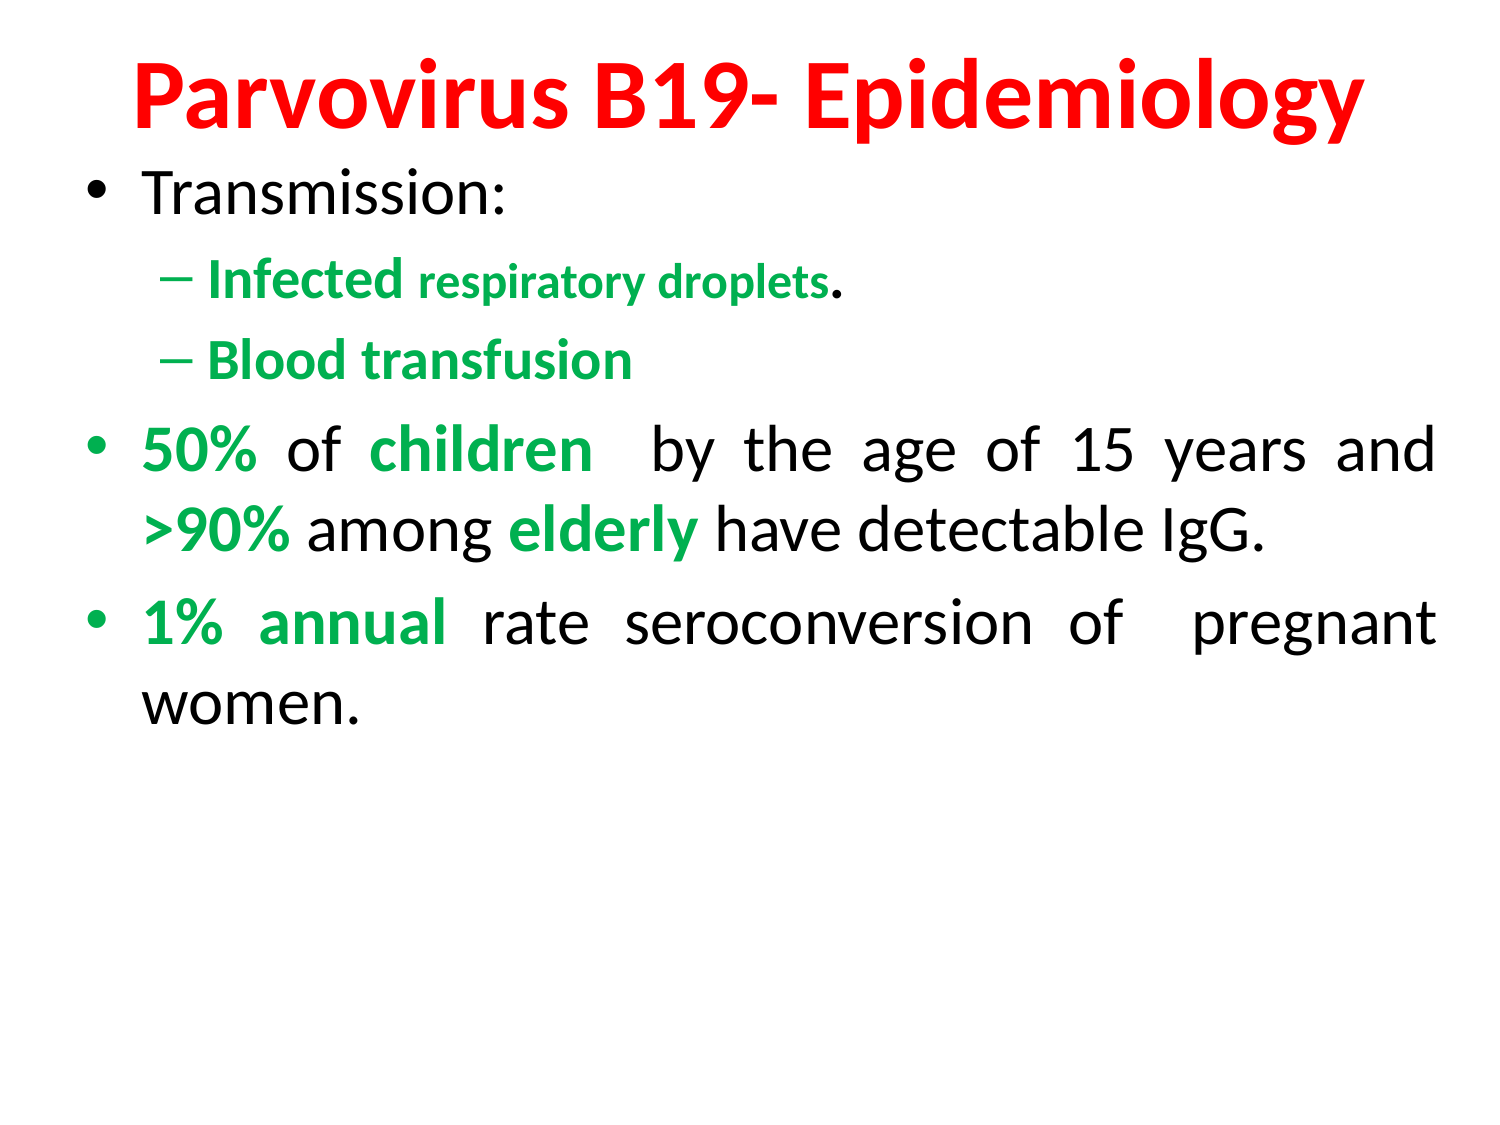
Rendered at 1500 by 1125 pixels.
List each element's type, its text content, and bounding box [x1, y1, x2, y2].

list Transmission: Infected respiratory droplets. Blood transfusion 50% of children by the age of 15 years and >90% among elderly have detectable IgG. 1% annual rate seroconversion of pregnant women. [70, 140, 1454, 883]
title Parvovirus B19- Epidemiology [75, 23, 1425, 155]
